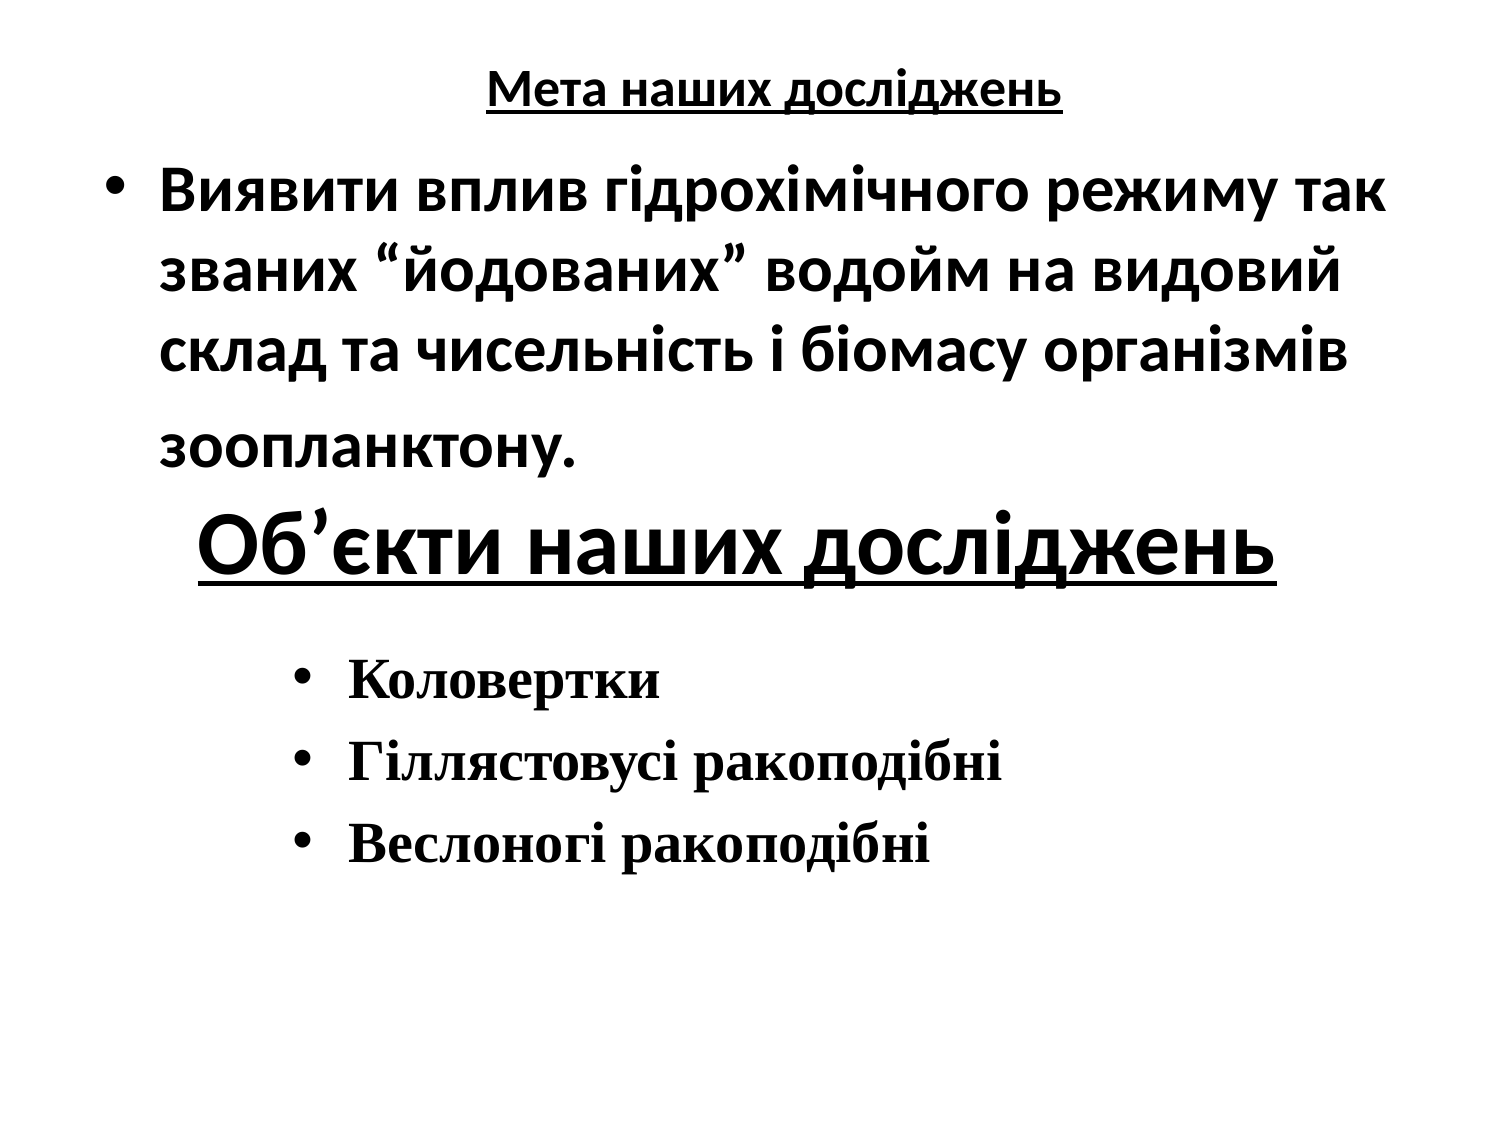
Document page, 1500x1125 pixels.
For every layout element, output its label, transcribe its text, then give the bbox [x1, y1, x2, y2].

text_box Об’єкти наших досліджень [183, 475, 1447, 601]
list Виявити вплив гідрохімічного режиму так званих “йодованих” водойм на видовий склад та чисельність і біомасу організмів зоопланктону. [88, 136, 1426, 1006]
text_box Коловертки Гіллястовусі ракоподібні Веслоногі ракоподібні [277, 633, 1176, 882]
title Мета наших досліджень [123, 44, 1426, 126]
